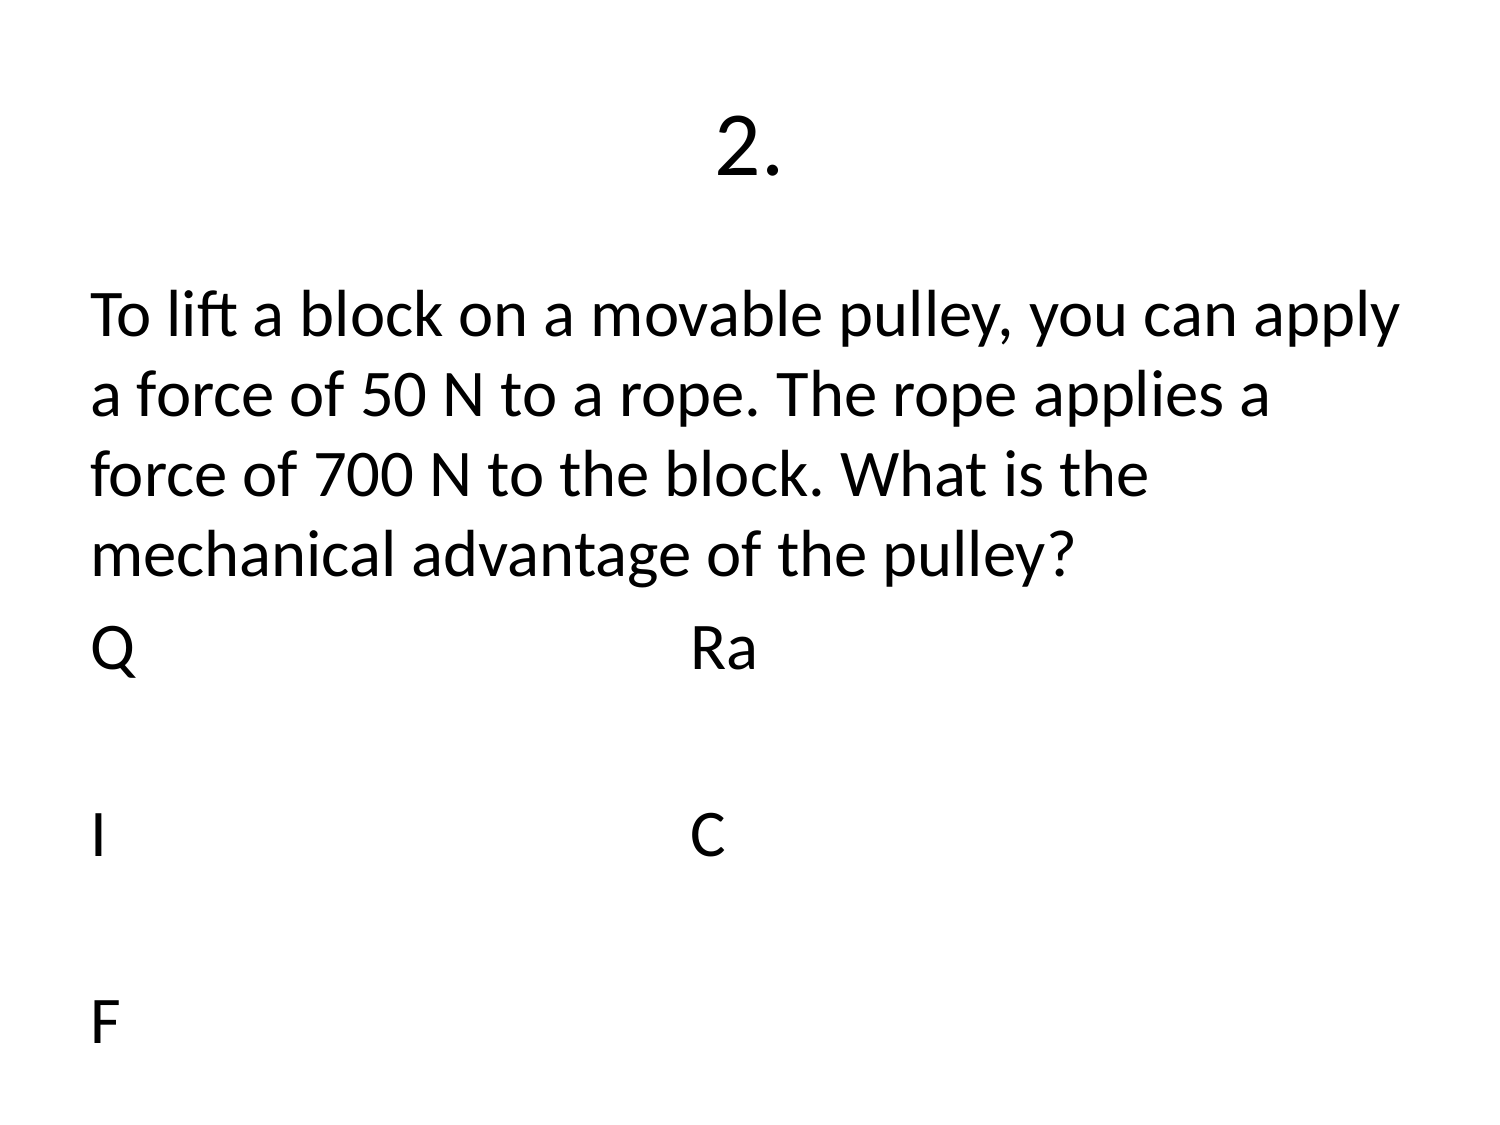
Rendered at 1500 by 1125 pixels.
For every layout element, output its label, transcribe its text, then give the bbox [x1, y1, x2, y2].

list To lift a block on a movable pulley, you can apply a force of 50 N to a rope. The rope applies a force of 700 N to the block. What is the mechanical advantage of the pulley? Q Ra I C F [74, 262, 1426, 1006]
title 2. [74, 44, 1426, 233]
